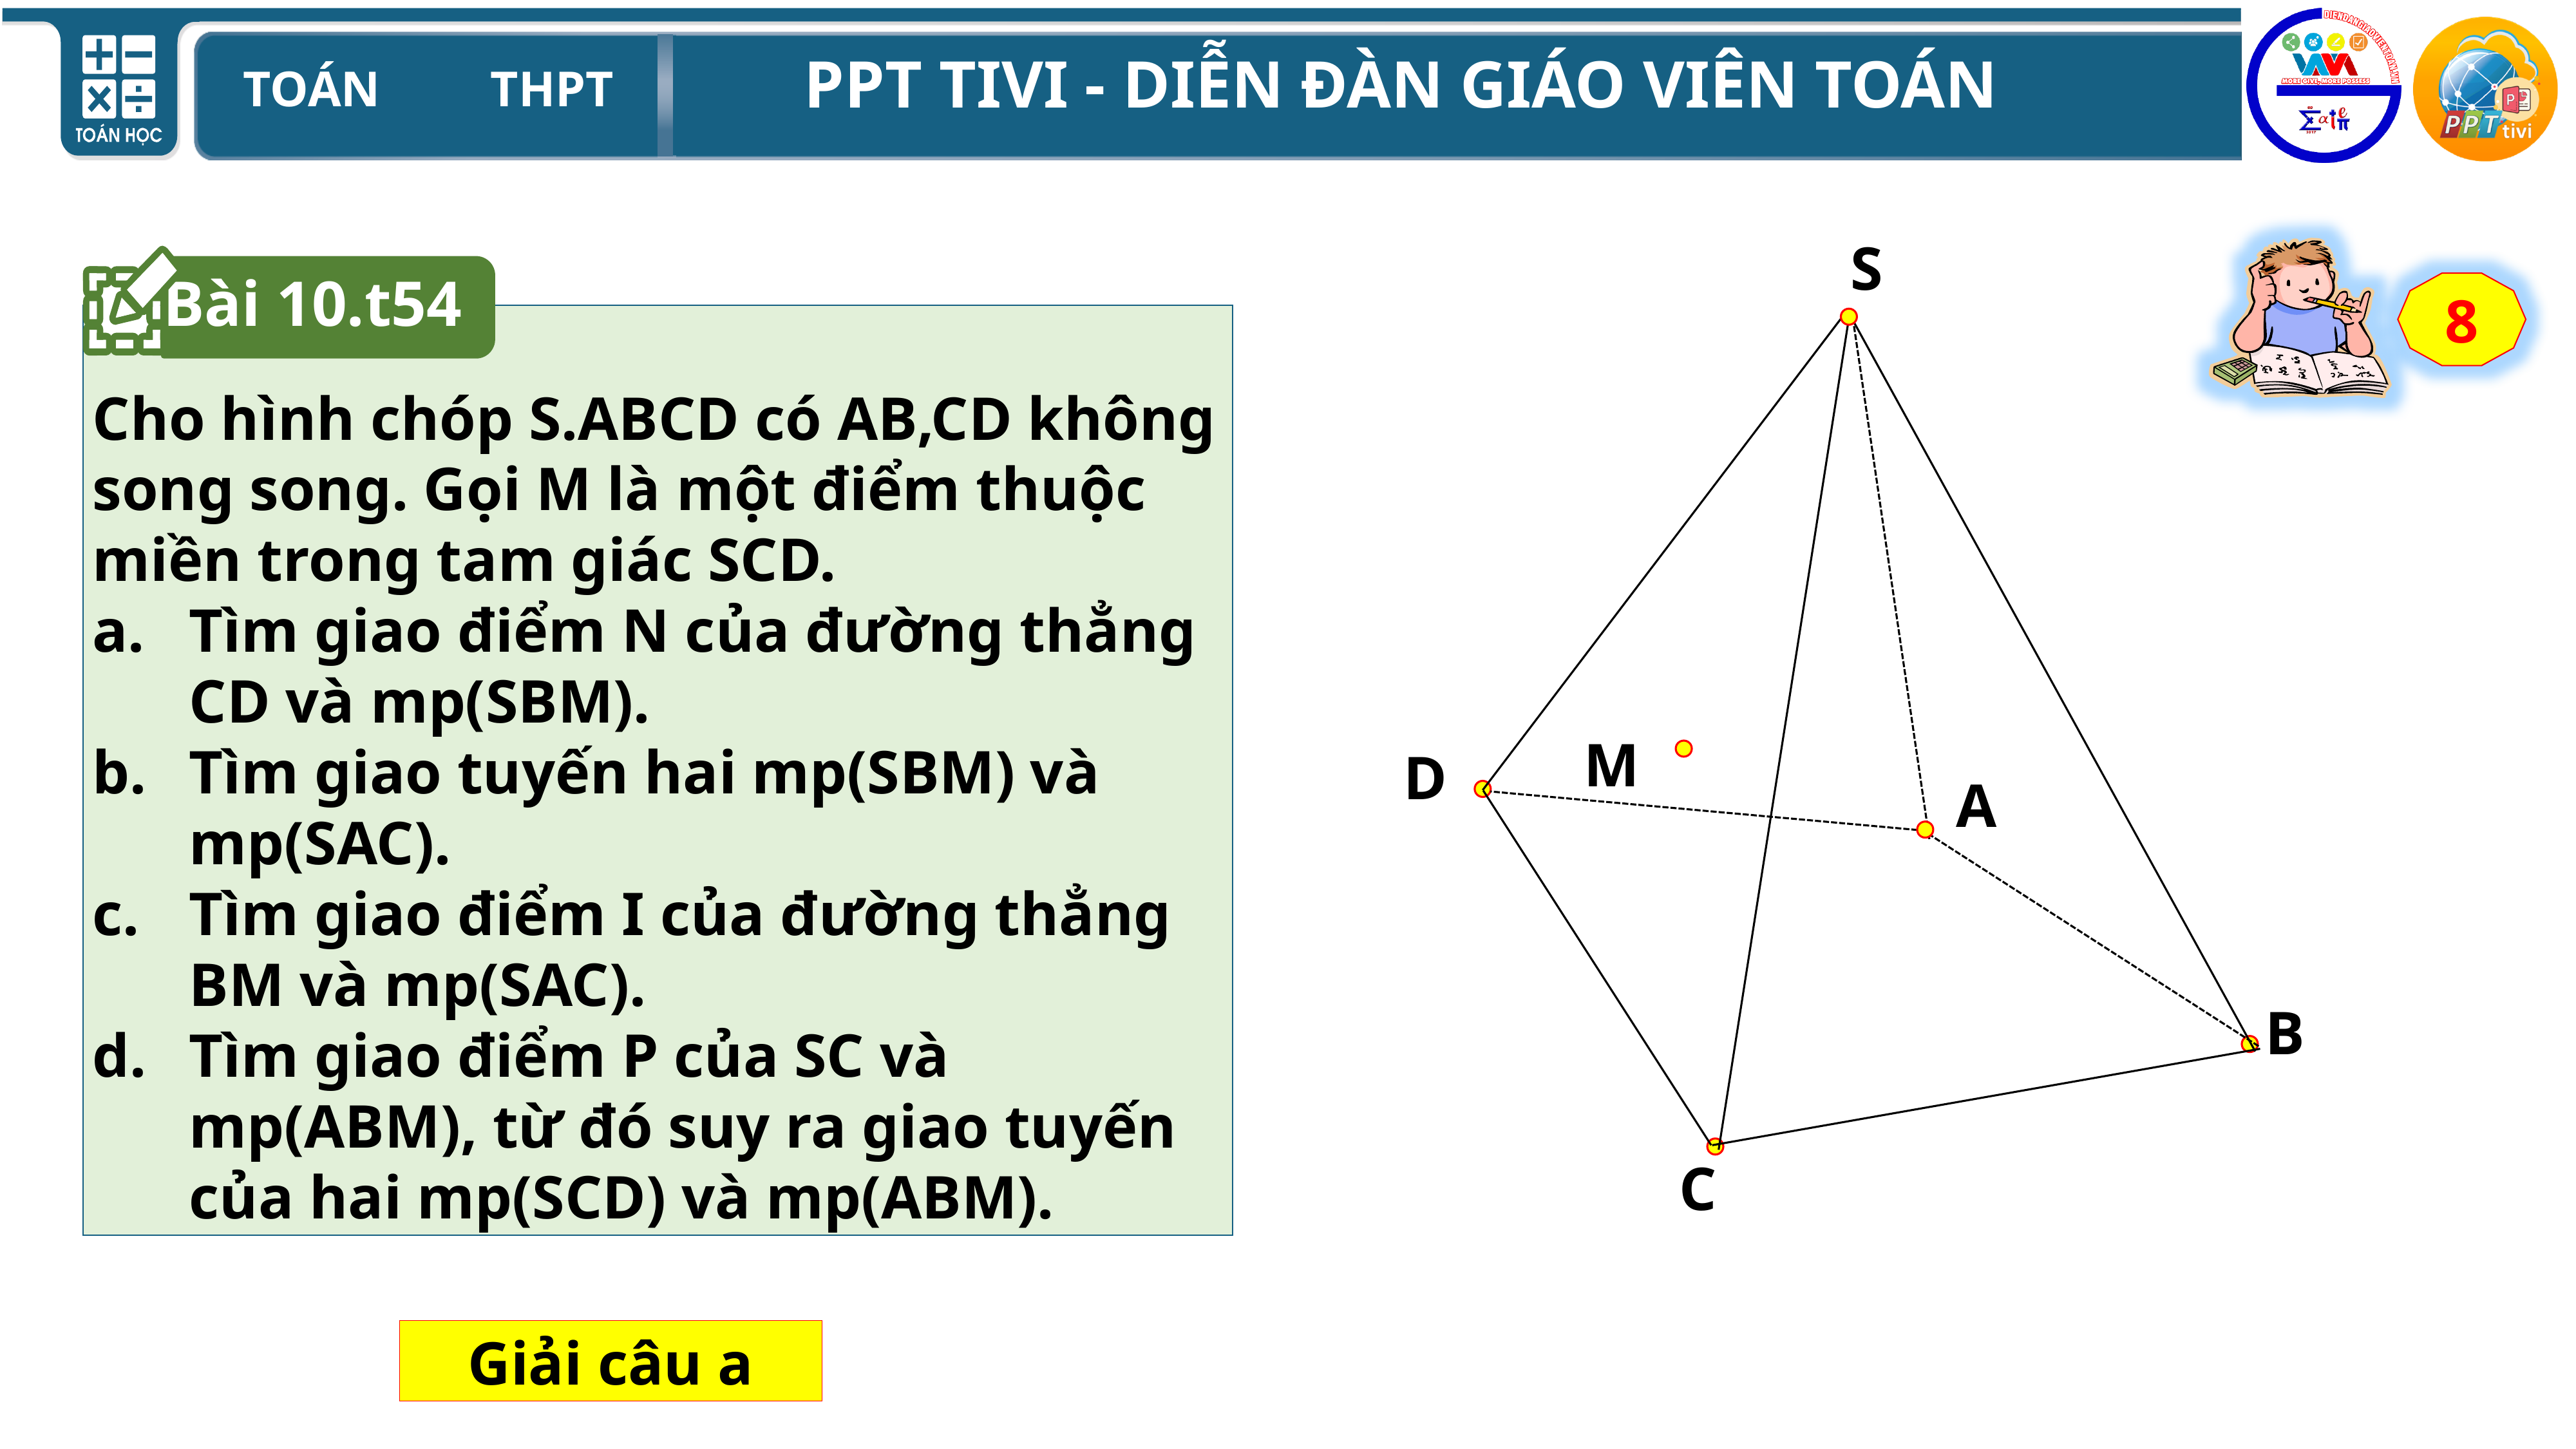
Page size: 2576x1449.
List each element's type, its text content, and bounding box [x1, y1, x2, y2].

picture [2412, 16, 2558, 162]
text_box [82, 245, 510, 356]
text_box Cho hình chóp S.ABCD có AB,CD không song song. Gọi M là một điểm thuộc miền trong tam giác SCD. Tìm giao điểm N của đường thẳng CD và mp(SBM). Tìm giao tuyến hai mp(SBM) và mp(SAC). Tìm giao điểm I của đường thẳng BM và mp(SAC). Tìm giao điểm P của SC và mp(ABM), từ đó suy ra giao tuyến của hai mp(SCD) và mp(ABM). [82, 305, 1233, 1236]
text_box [1394, 226, 2397, 1228]
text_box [2213, 234, 2526, 404]
text_box Giải câu a [399, 1320, 822, 1401]
picture [2, 22, 2242, 160]
picture [2246, 8, 2401, 163]
